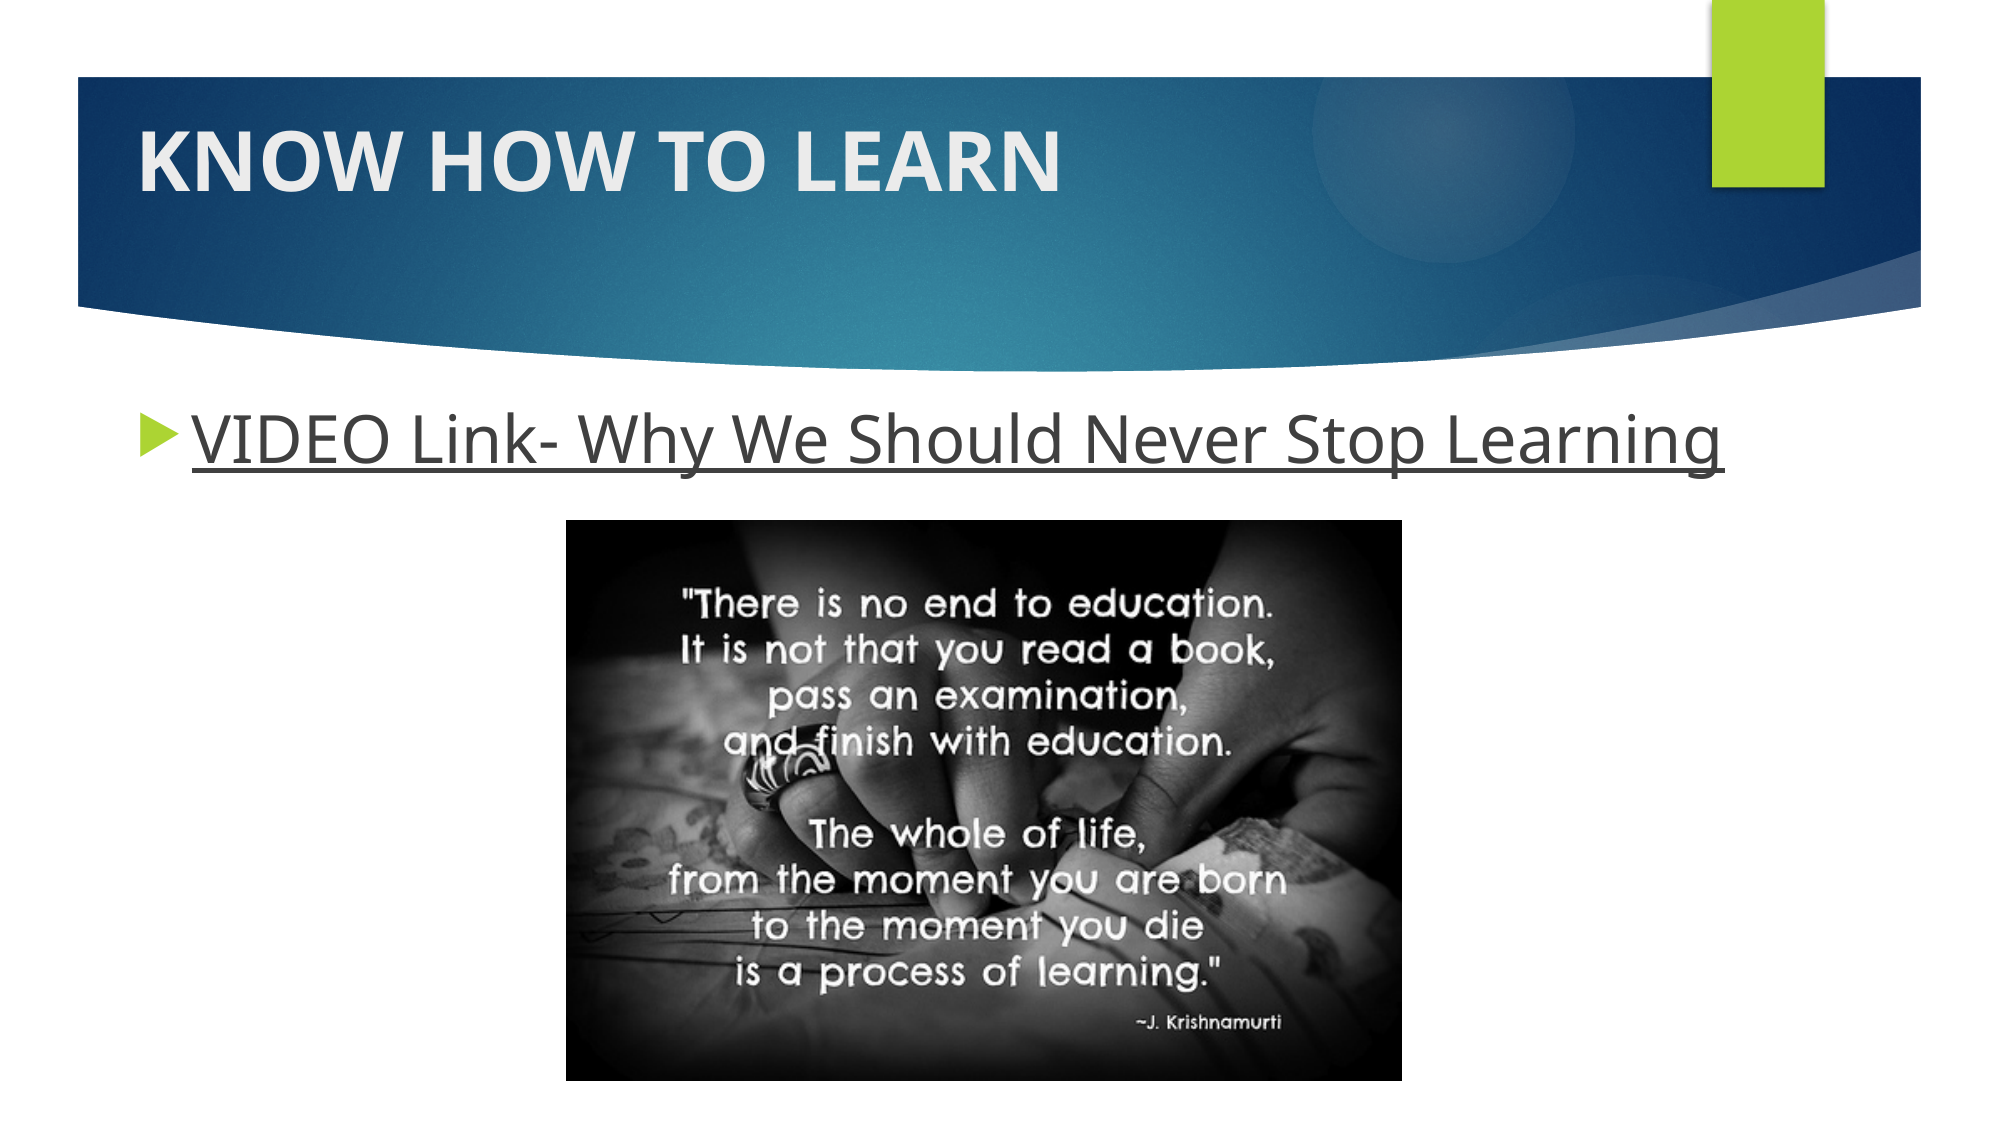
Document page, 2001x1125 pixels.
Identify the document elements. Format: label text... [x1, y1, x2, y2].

list VIDEO Link- Why We Should Never Stop Learning [120, 388, 1914, 950]
picture [566, 520, 1402, 1081]
title KNOW HOW TO LEARN [120, 109, 1558, 307]
